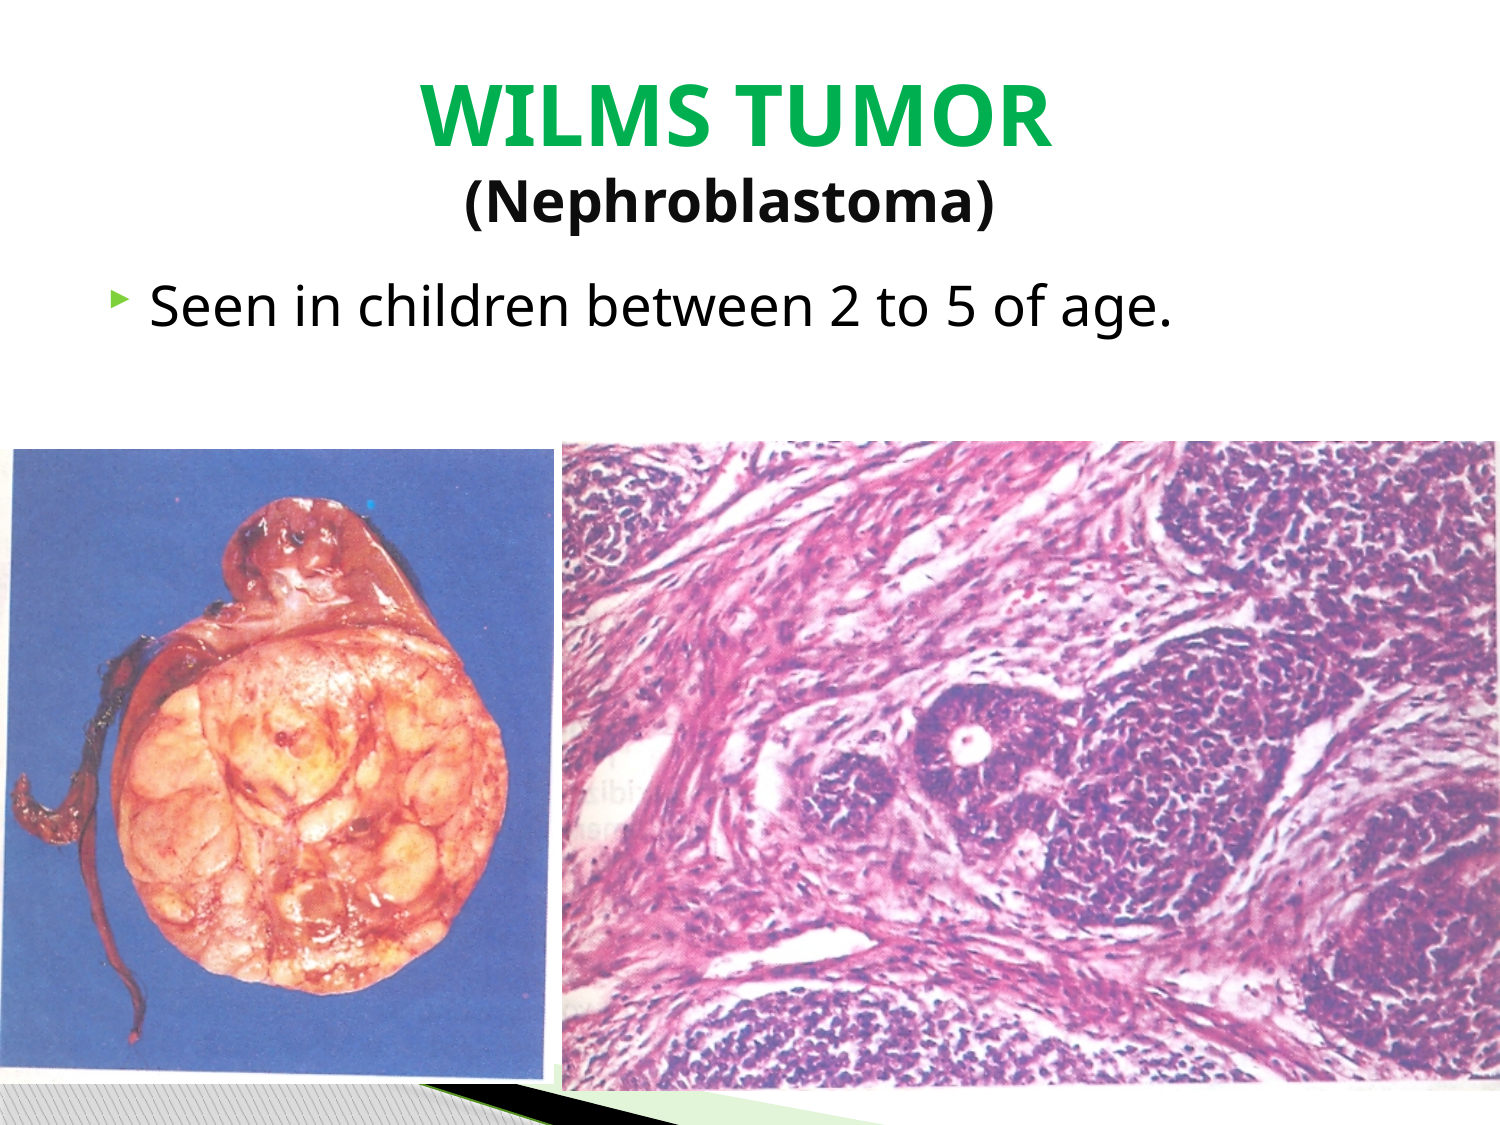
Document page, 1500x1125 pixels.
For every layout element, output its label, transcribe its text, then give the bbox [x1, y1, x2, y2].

picture [562, 440, 1500, 1091]
title WILMS TUMOR (Nephroblastoma) [50, 45, 1425, 250]
list Seen in children between 2 to 5 of age. [75, 262, 1425, 451]
picture [0, 449, 554, 1084]
